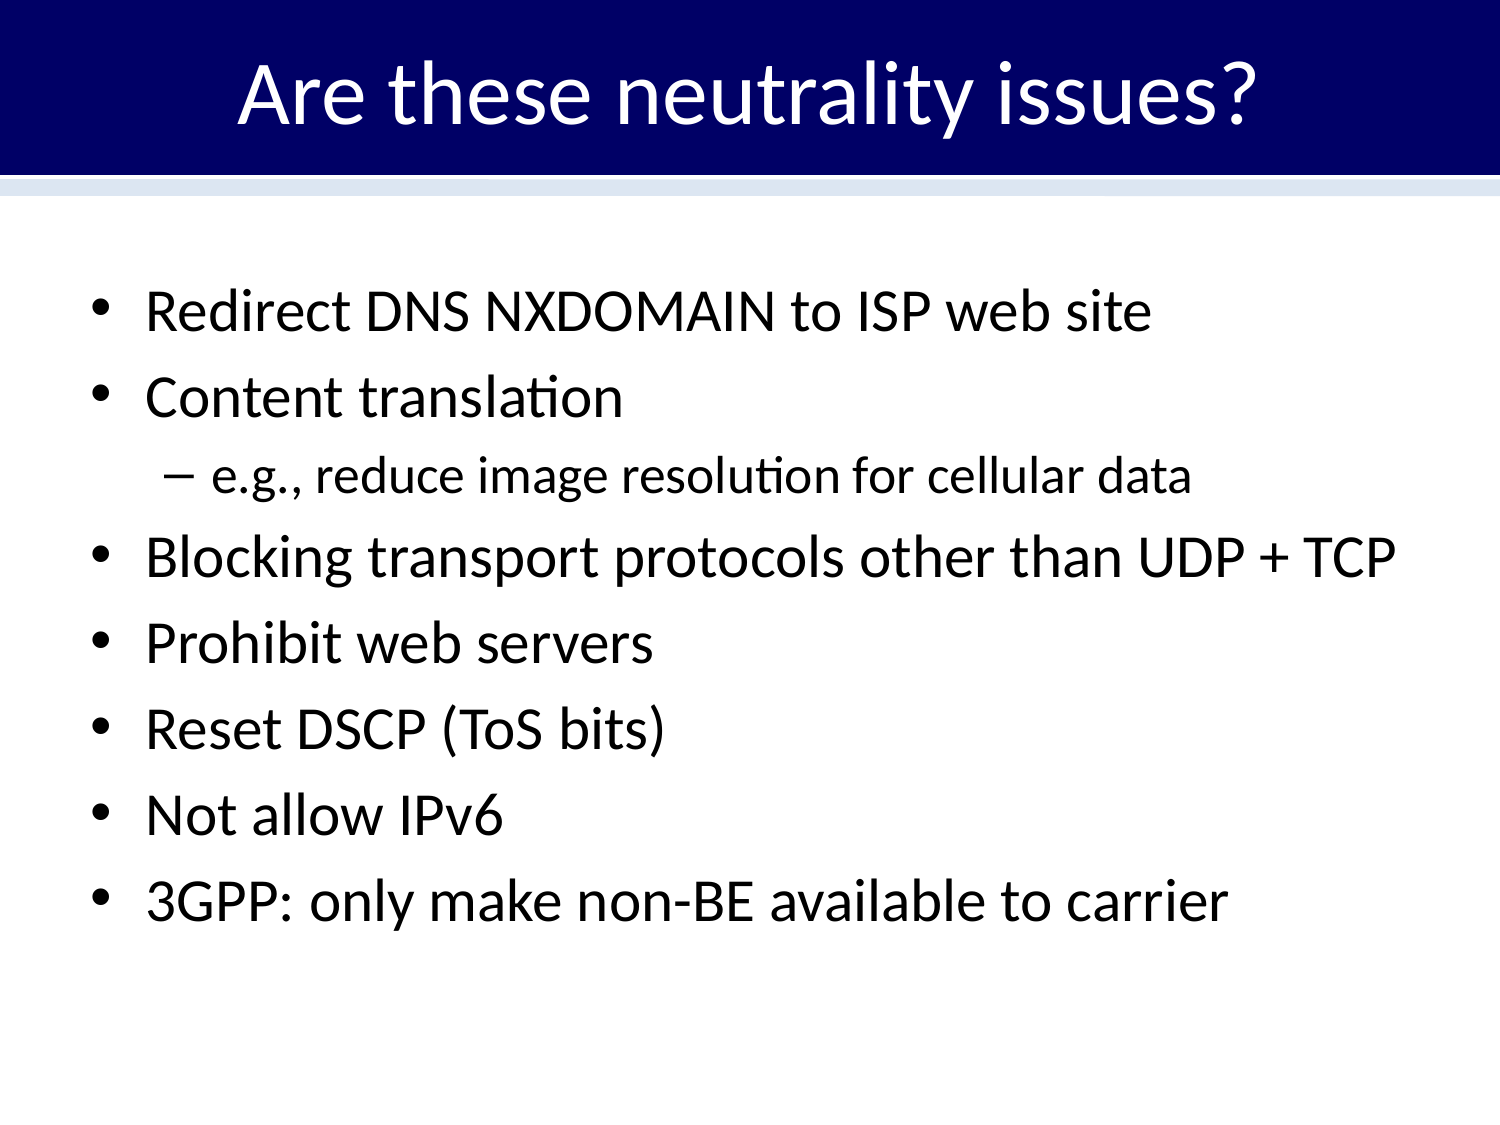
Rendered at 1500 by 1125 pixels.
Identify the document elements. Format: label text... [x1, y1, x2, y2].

list Redirect DNS NXDOMAIN to ISP web site Content translation e.g., reduce image resolution for cellular data Blocking transport protocols other than UDP + TCP Prohibit web servers Reset DSCP (ToS bits) Not allow IPv6 3GPP: only make non-BE available to carrier [75, 262, 1425, 1005]
title Are these neutrality issues? [75, 0, 1425, 182]
